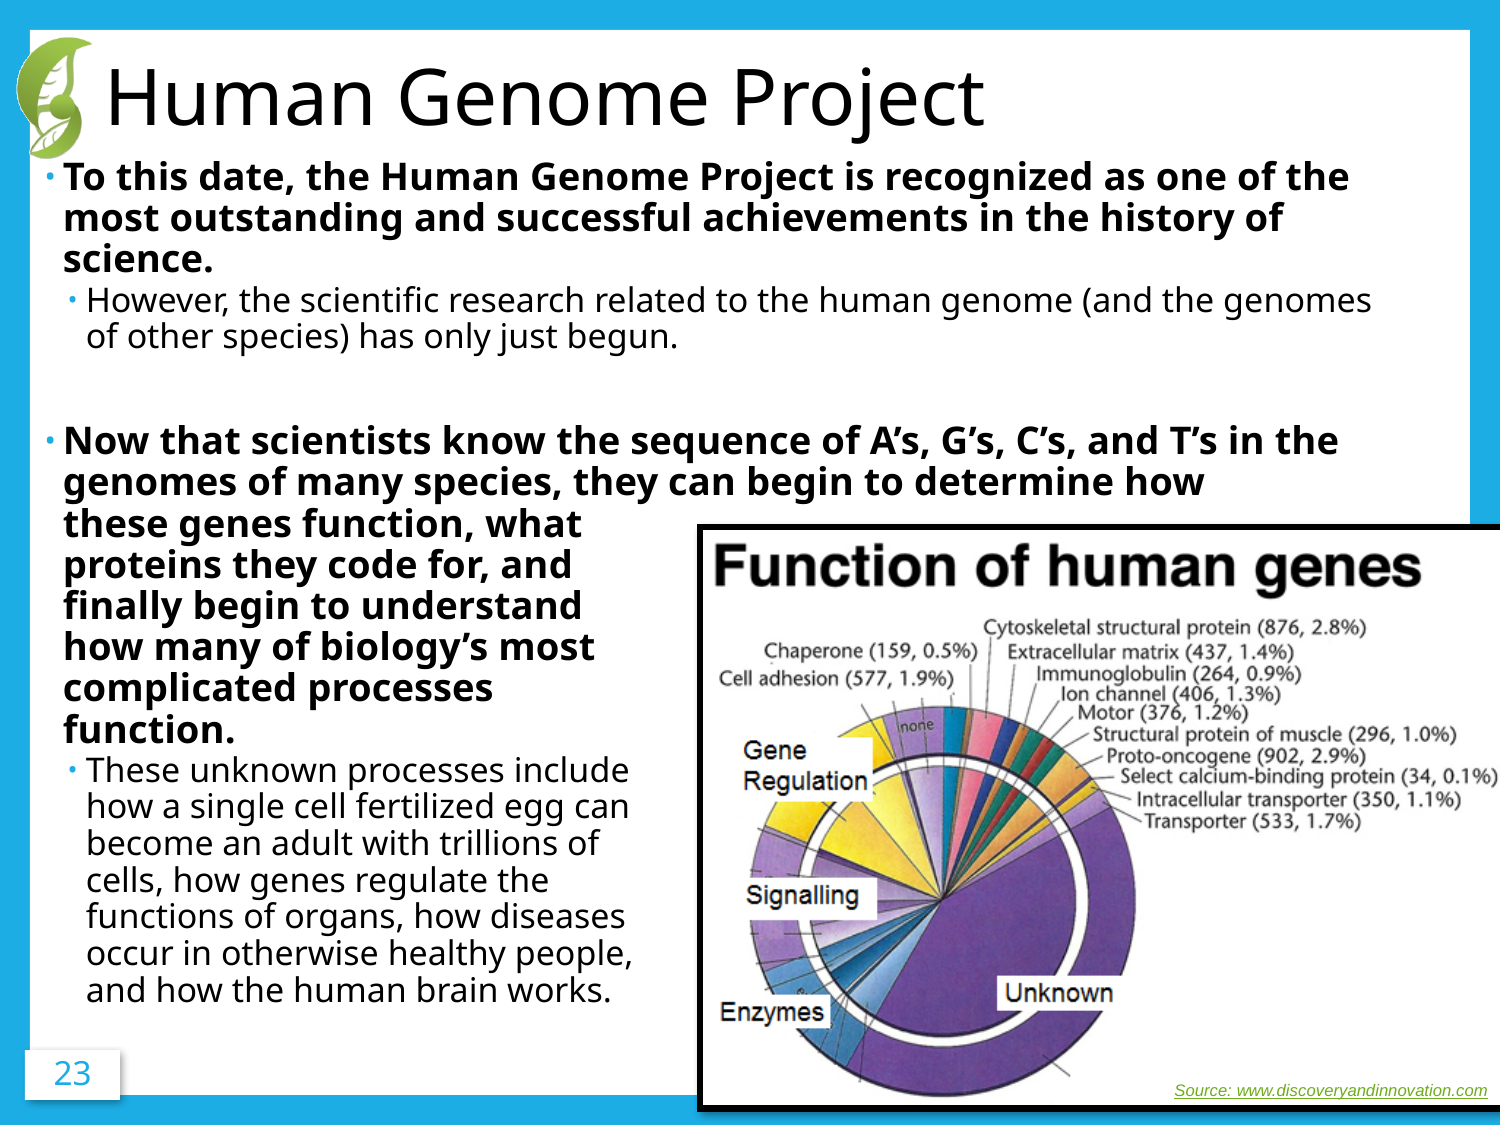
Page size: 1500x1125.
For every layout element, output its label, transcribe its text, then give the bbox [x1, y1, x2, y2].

list To this date, the Human Genome Project is recognized as one of the most outstanding and successful achievements in the history of science. However, the scientific research related to the human genome (and the genomes of other species) has only just begun. Now that scientists know the sequence of A’s, G’s, C’s, and T’s in the genomes of many species, they can begin to determine how these genes function, what proteins they code for, and finally begin to understand how many of biology’s most complicated processes function. These unknown processes include how a single cell fertilized egg can become an adult with trillions of cells, how genes regulate the functions of organs, how diseases occur in otherwise healthy people, and how the human brain works. [24, 149, 1425, 1025]
picture [702, 530, 1500, 1106]
slide_number 23 [24, 1050, 120, 1100]
picture [10, 33, 100, 163]
title Human Genome Project [89, 50, 1450, 150]
